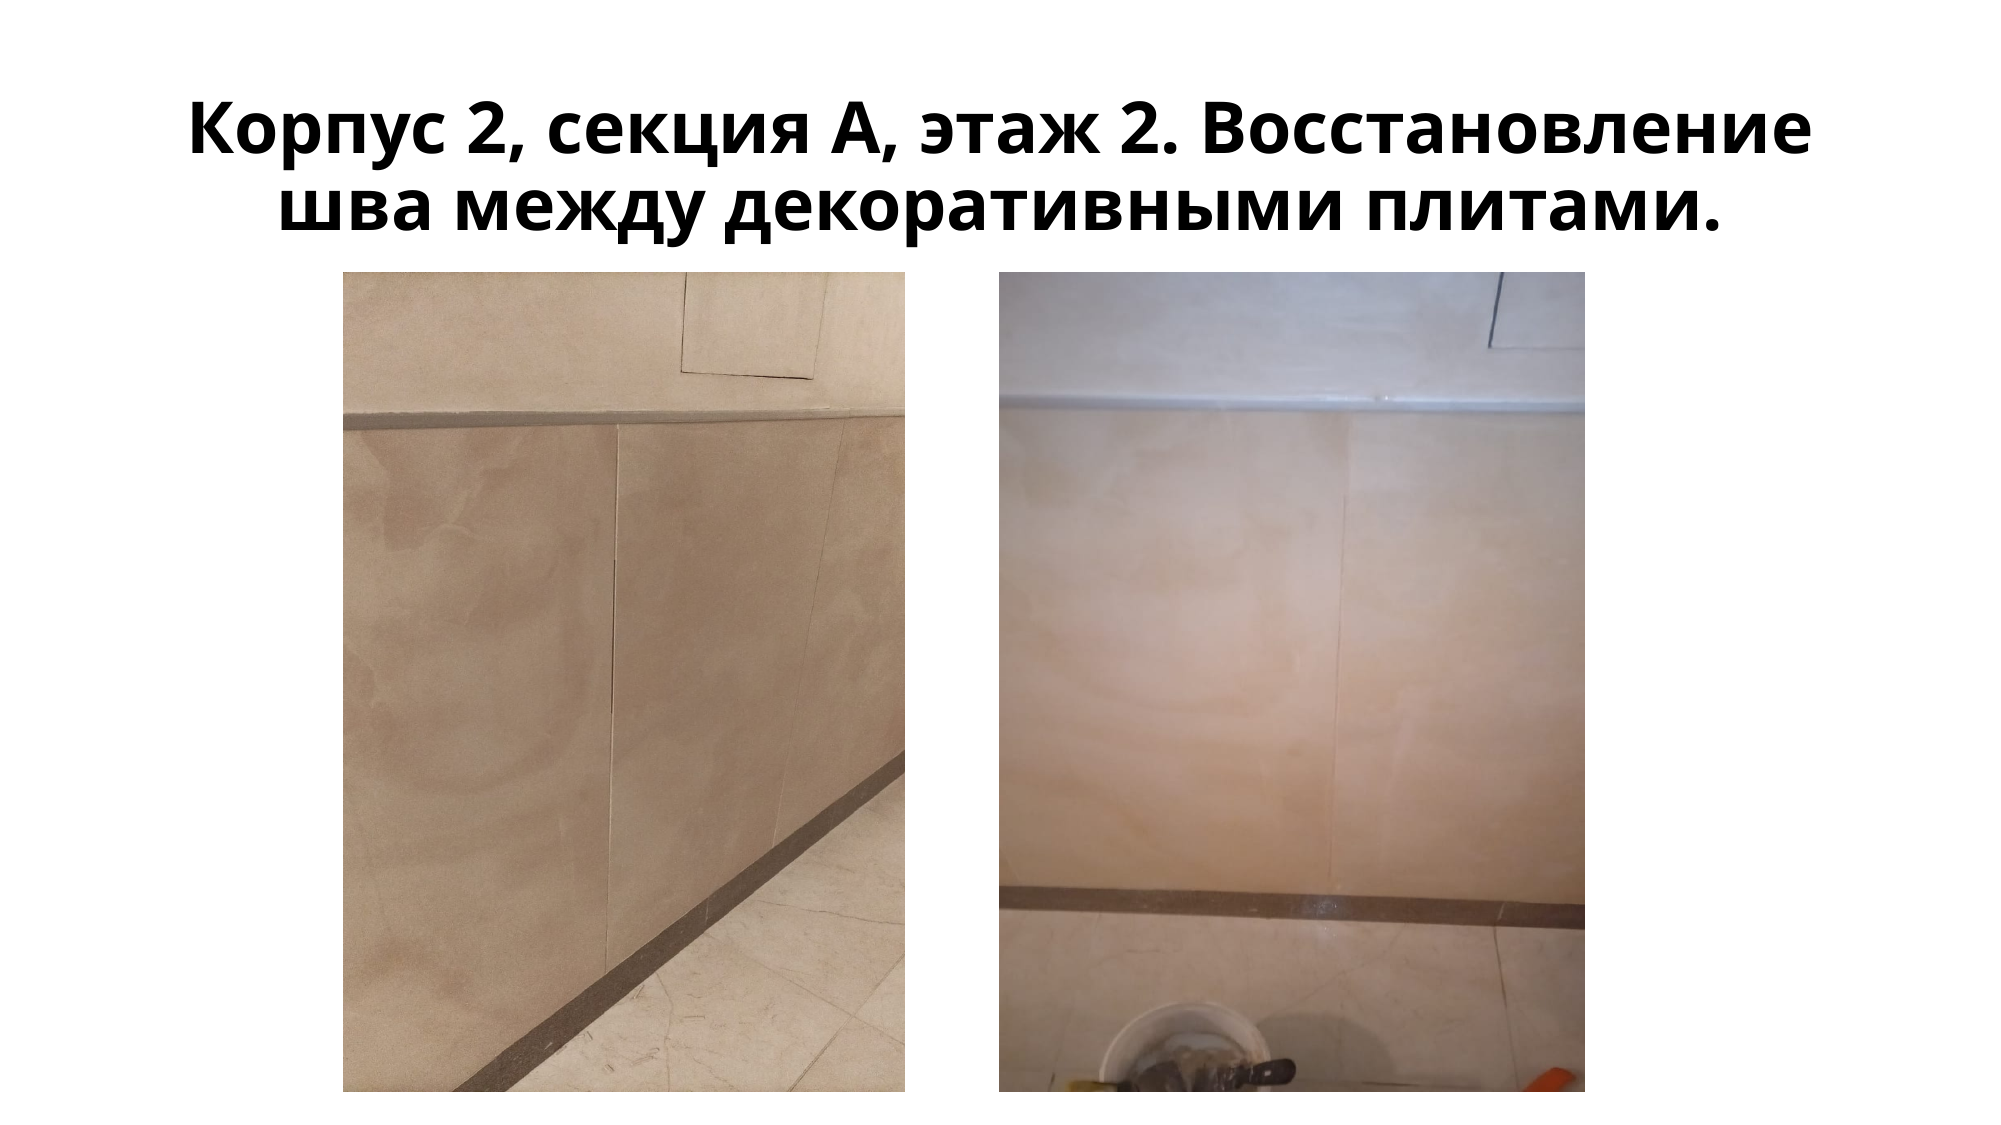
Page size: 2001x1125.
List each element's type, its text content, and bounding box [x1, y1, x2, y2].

picture [999, 272, 1585, 1092]
title Корпус 2, секция А, этаж 2. Восстановление шва между декоративными плитами. [137, 59, 1863, 278]
picture [343, 272, 905, 1092]
